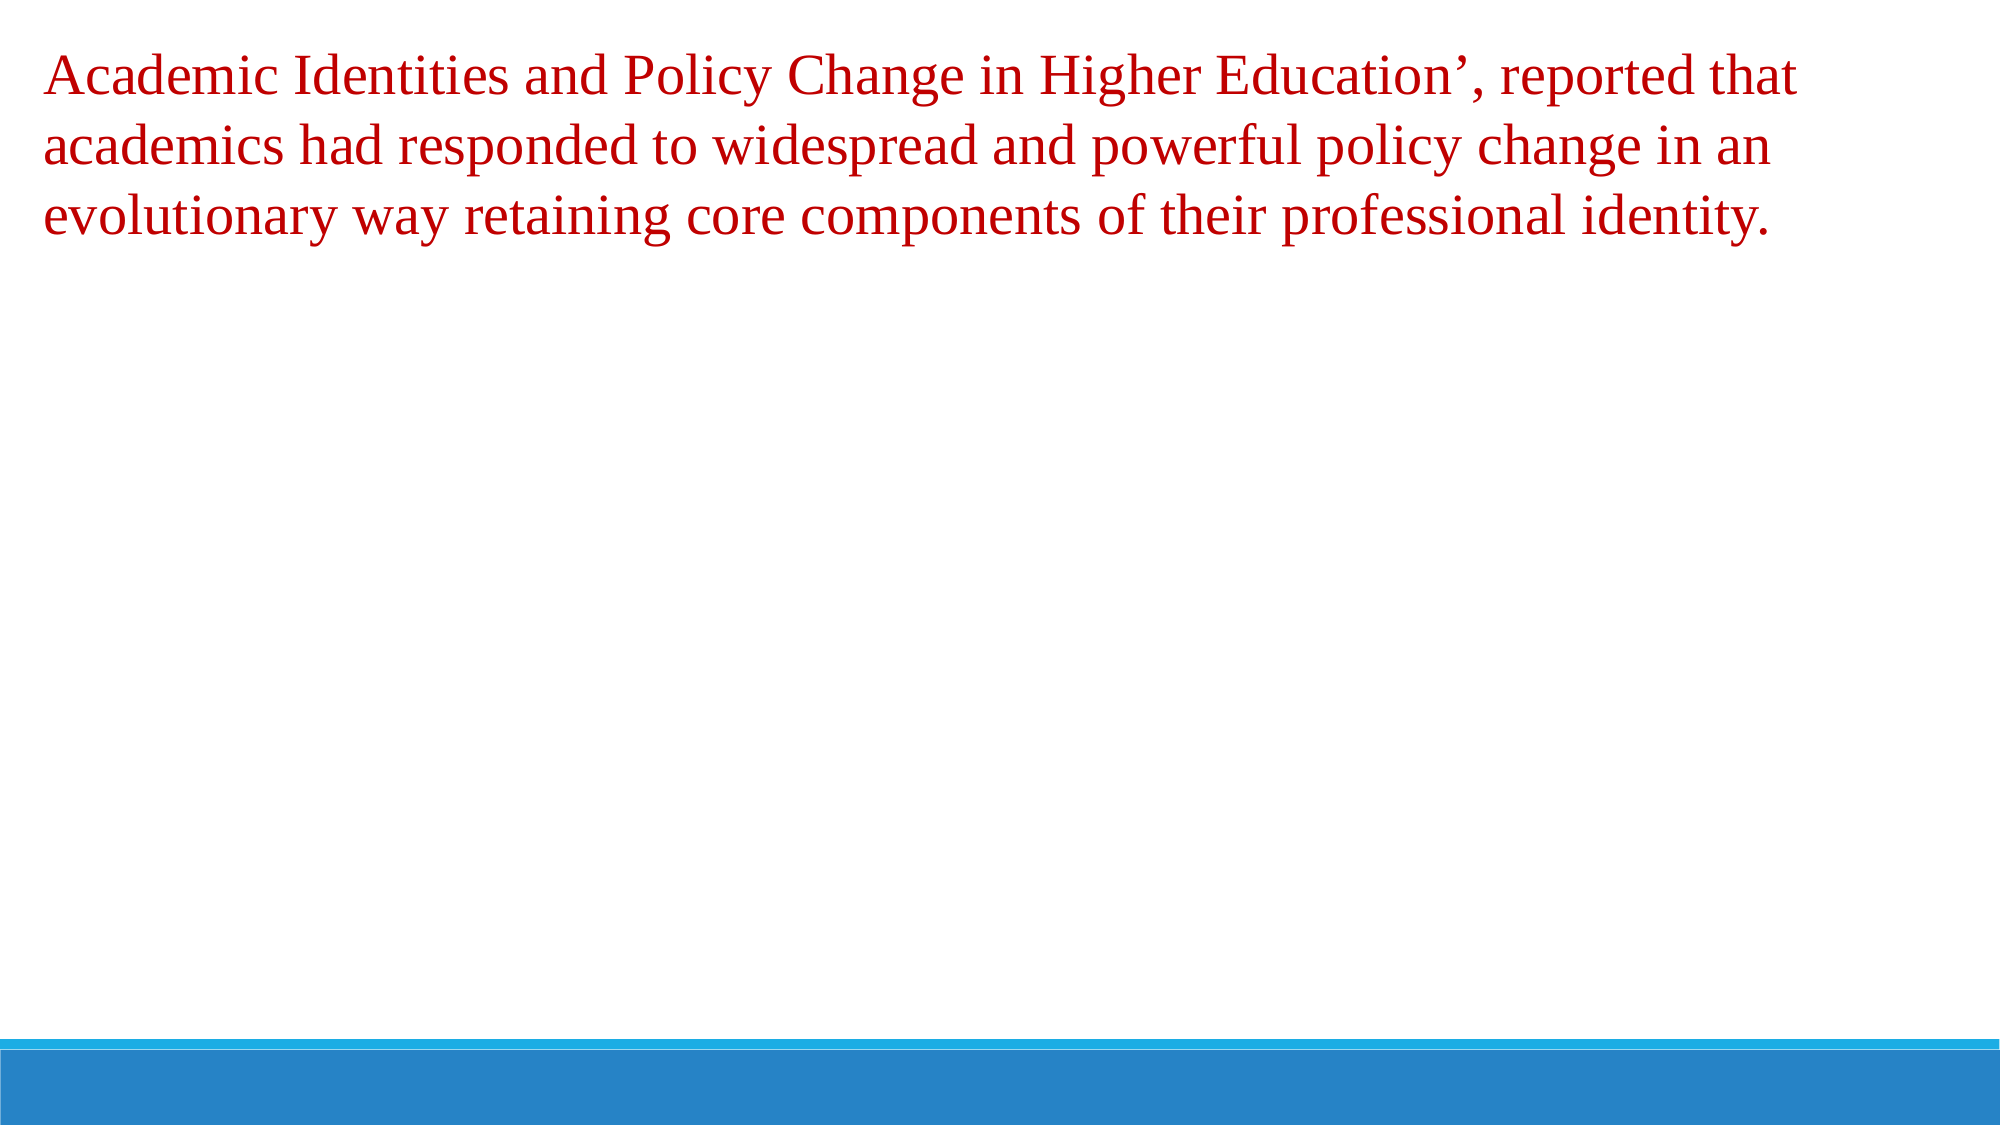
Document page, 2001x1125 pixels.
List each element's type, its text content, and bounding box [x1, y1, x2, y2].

text_box Academic Identities and Policy Change in Higher Education’, reported that academics had responded to widespread and powerful policy change in an evolutionary way retaining core components of their professional identity. [28, 28, 1815, 254]
